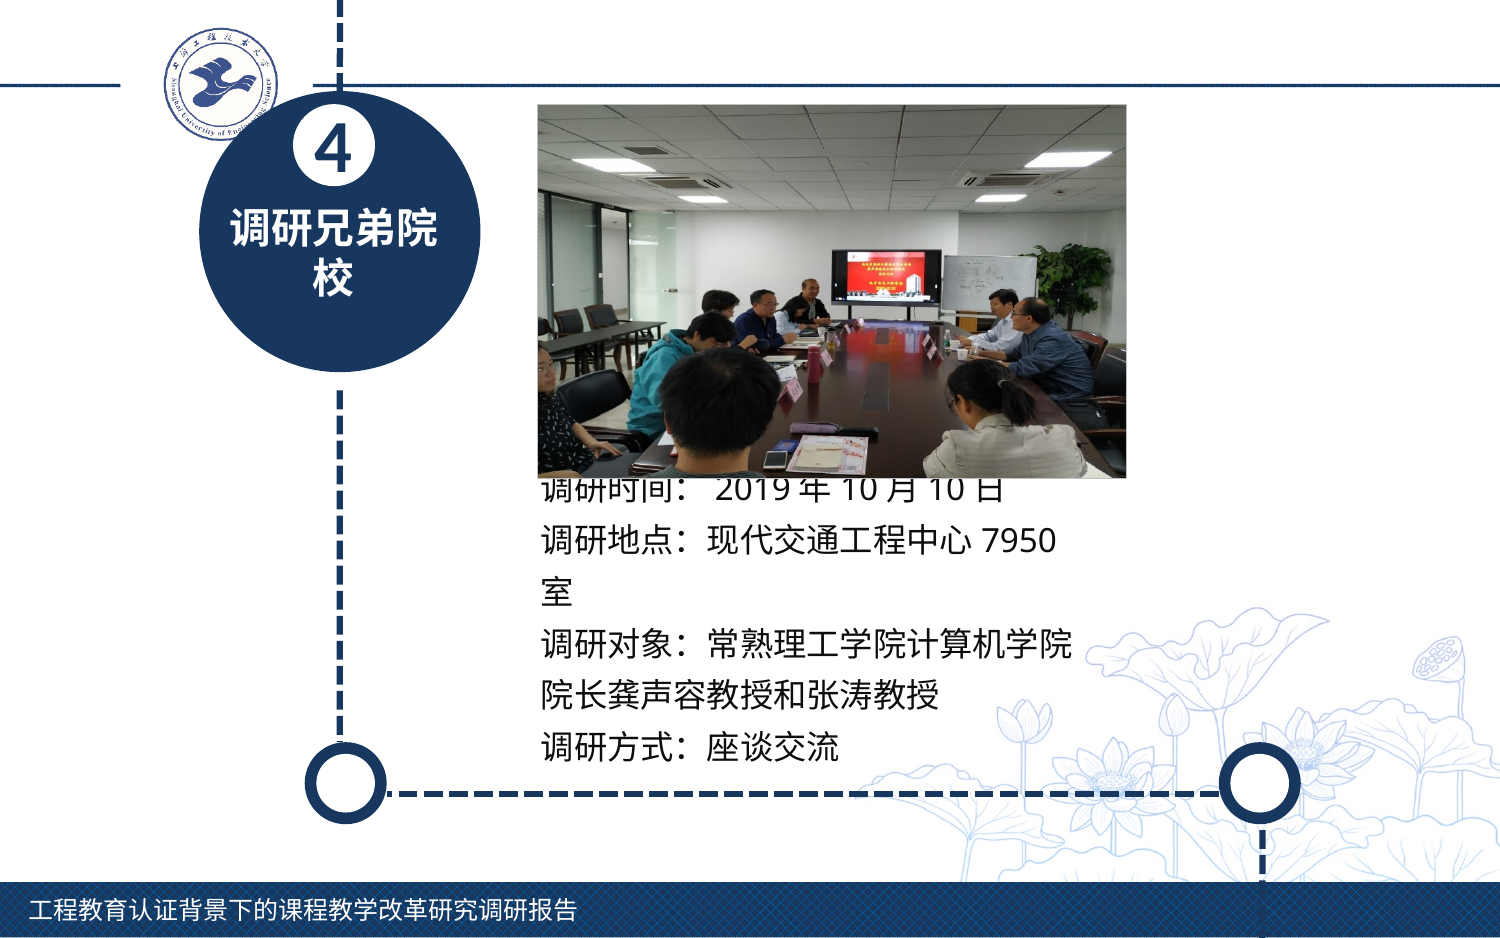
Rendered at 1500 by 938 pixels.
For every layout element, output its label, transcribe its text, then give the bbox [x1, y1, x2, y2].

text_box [304, 741, 387, 825]
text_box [1218, 741, 1302, 825]
text_box 调研时间：2019年10月10日 调研地点：现代交通工程中心7950室 调研对象：常熟理工学院计算机学院院长龚声容教授和张涛教授 调研方式：座谈交流 [525, 447, 1104, 774]
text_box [198, 90, 481, 373]
text_box [537, 104, 1127, 479]
picture [0, 0, 1500, 882]
